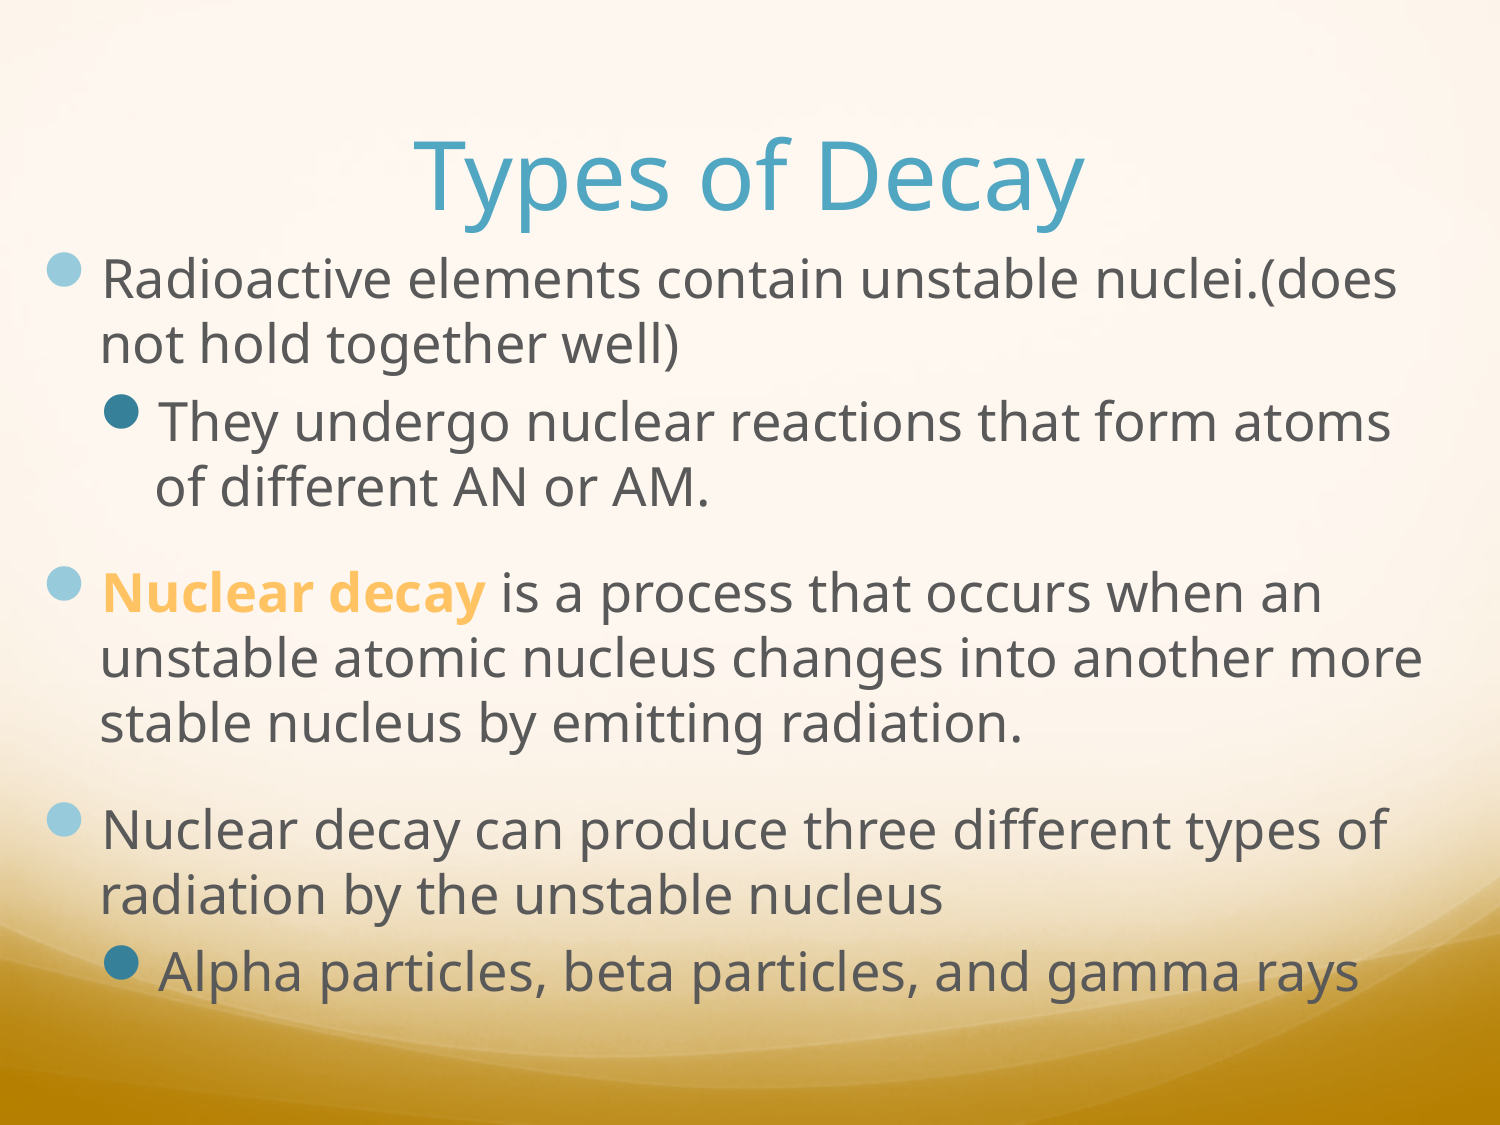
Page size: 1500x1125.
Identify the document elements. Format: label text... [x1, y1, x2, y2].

title Types of Decay [90, 17, 1410, 236]
list Radioactive elements contain unstable nuclei.(does not hold together well) They undergo nuclear reactions that form atoms of different AN or AM. Nuclear decay is a process that occurs when an unstable atomic nucleus changes into another more stable nucleus by emitting radiation. Nuclear decay can produce three different types of radiation by the unstable nucleus Alpha particles, beta particles, and gamma rays [26, 236, 1468, 1090]
